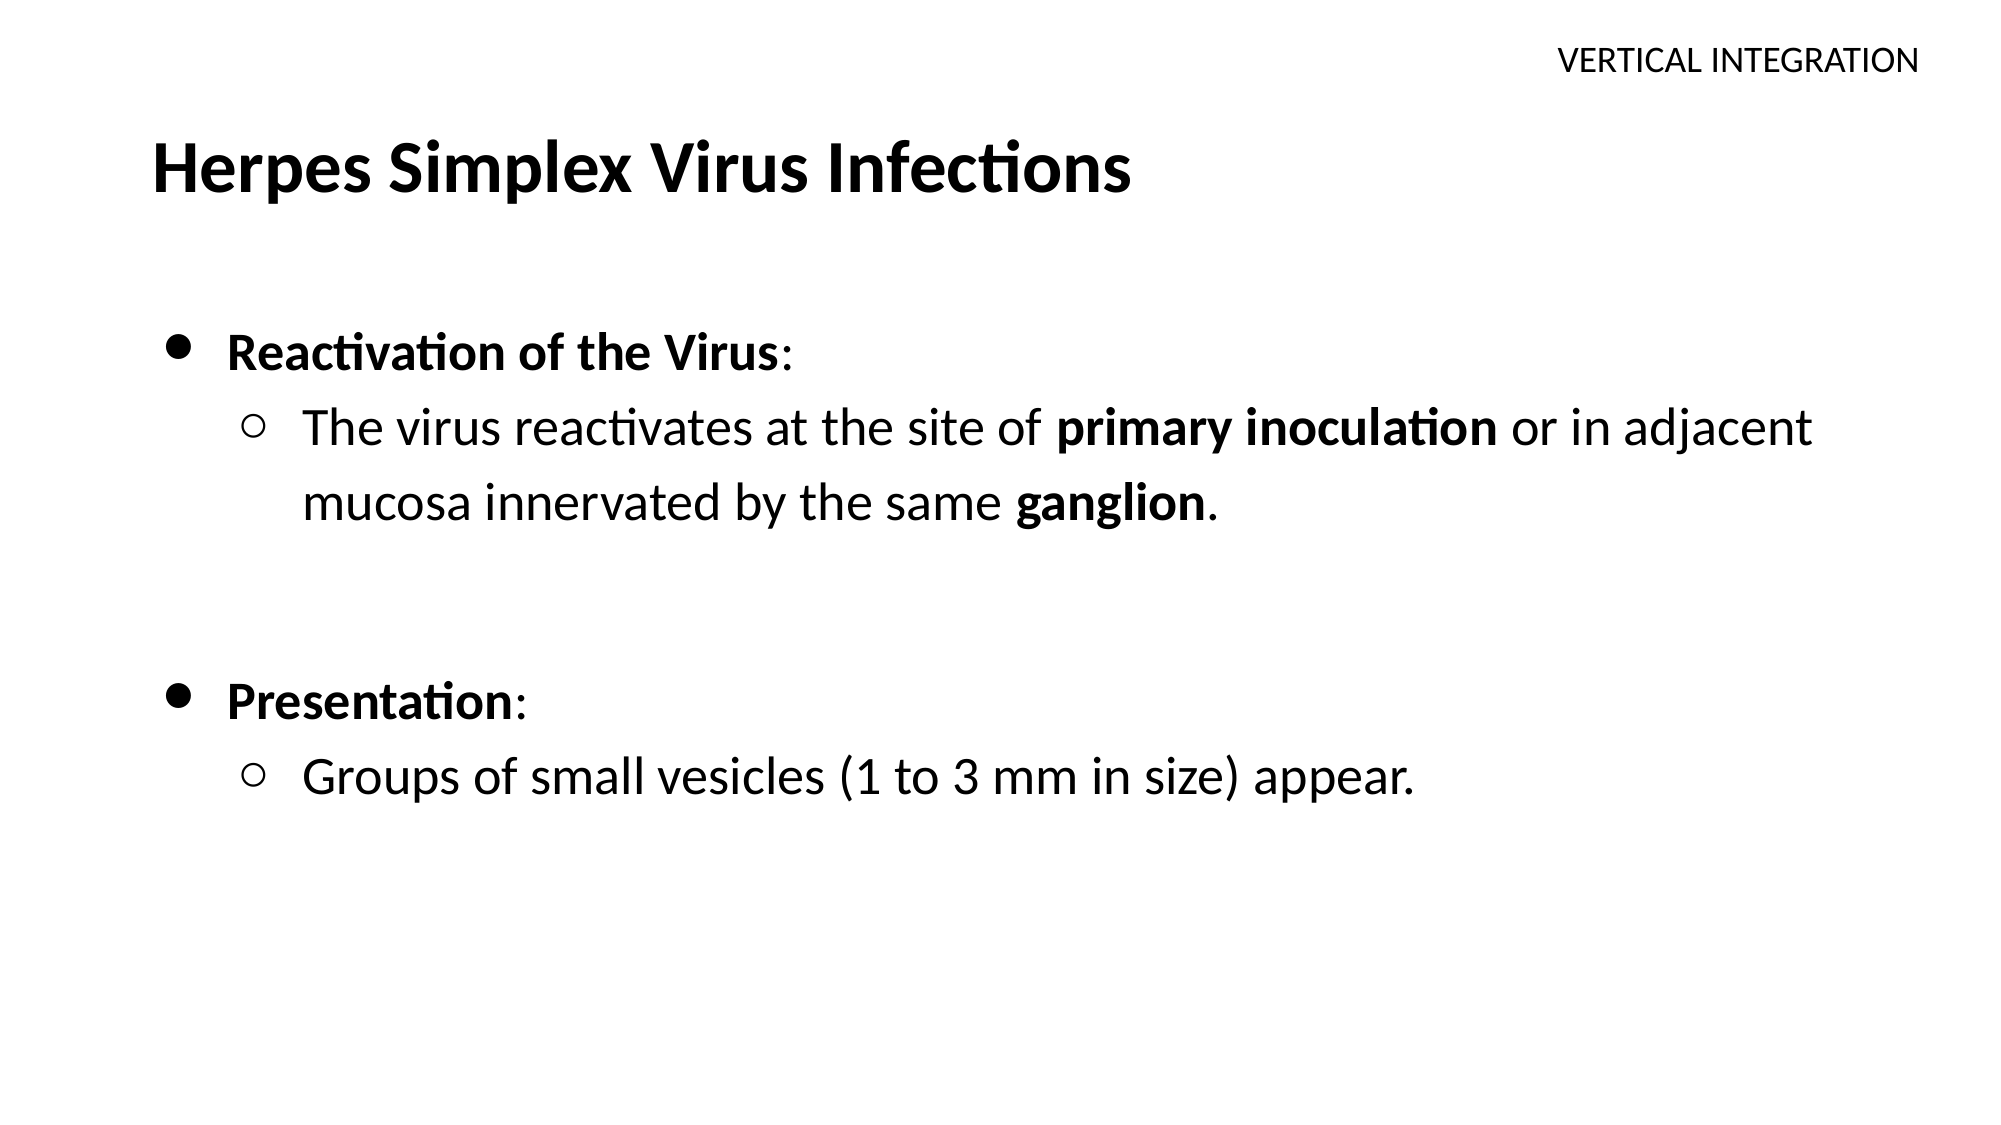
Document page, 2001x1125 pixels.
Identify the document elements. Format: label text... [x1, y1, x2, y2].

title Herpes Simplex Virus Infections [137, 59, 1863, 278]
text_box VERTICAL INTEGRATION [1542, 27, 1980, 88]
list Reactivation of the Virus: The virus reactivates at the site of primary inoculation or in adjacent mucosa innervated by the same ganglion. Presentation: Groups of small vesicles (1 to 3 mm in size) appear. [137, 299, 1980, 1105]
